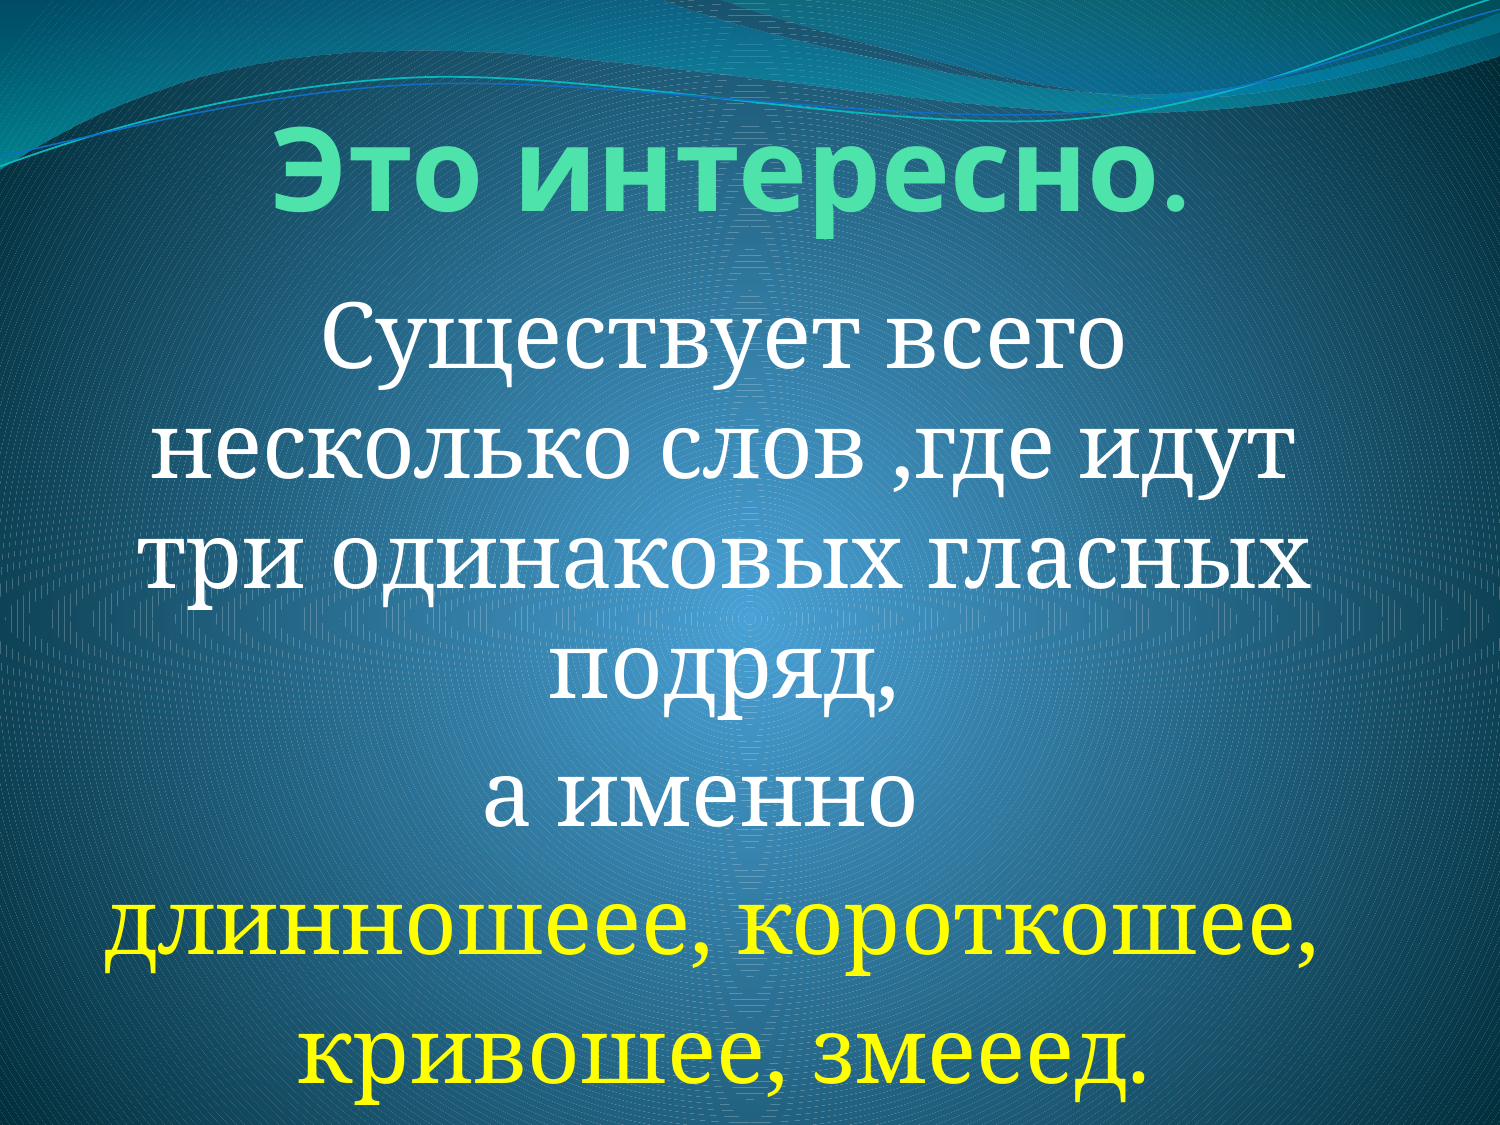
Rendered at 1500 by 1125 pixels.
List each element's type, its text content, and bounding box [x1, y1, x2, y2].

title Это интересно. [93, 93, 1369, 235]
list Существует всего несколько слов ,где идут три одинаковых гласных подряд, а именно длинношеее, короткошее, кривошее, змееед. [86, 269, 1362, 1055]
